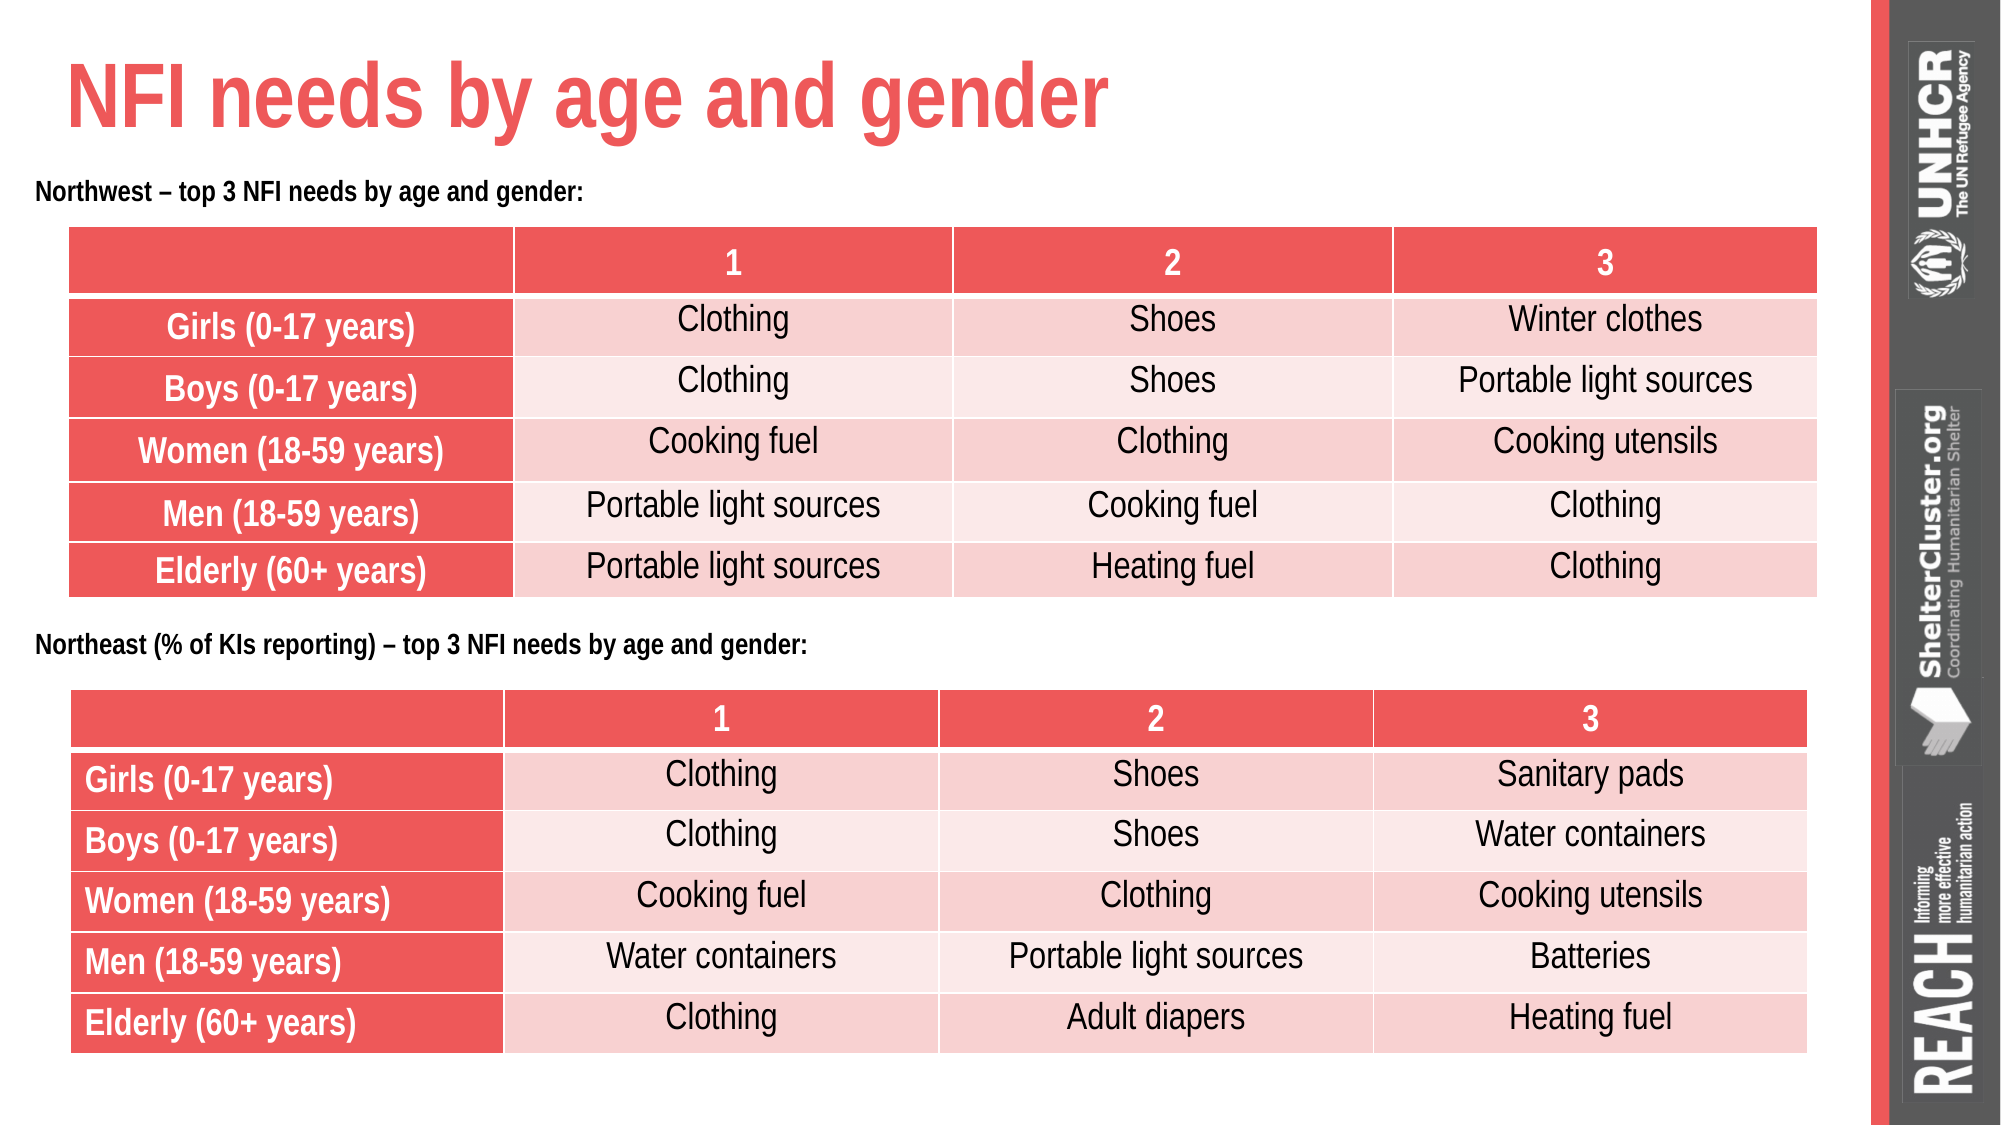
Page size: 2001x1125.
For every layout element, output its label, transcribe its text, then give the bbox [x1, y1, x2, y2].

text_box Northwest – top 3 NFI needs by age and gender: [20, 170, 713, 256]
table_cell Heating fuel [1374, 994, 1807, 1053]
table_cell Clothing [515, 357, 952, 417]
table_header 3 [1374, 690, 1807, 747]
title NFI needs by age and gender [51, 43, 1790, 154]
table_cell Winter clothes [1394, 299, 1817, 356]
table_cell Water containers [1374, 811, 1807, 871]
table_cell Adult diapers [940, 994, 1373, 1053]
table_cell Women (18-59 years) [71, 872, 503, 931]
table_cell Cooking fuel [954, 483, 1392, 541]
table_cell Cooking fuel [515, 419, 952, 481]
table_cell Heating fuel [954, 543, 1392, 597]
table_cell Shoes [954, 357, 1392, 417]
table_cell Clothing [1394, 543, 1750, 597]
table_cell Clothing [505, 994, 938, 1053]
table_cell Portable light sources [515, 543, 952, 597]
table_cell Sanitary pads [1374, 753, 1807, 810]
table_cell Elderly (60+ years) [71, 994, 503, 1053]
table_cell Portable light sources [515, 483, 952, 541]
table_cell Boys (0-17 years) [71, 811, 503, 871]
picture [1750, 390, 2000, 1103]
table_cell Batteries [1374, 933, 1807, 992]
table_cell Girls (0-17 years) [71, 753, 503, 810]
table_header 1 [505, 708, 938, 747]
picture [1812, 42, 2000, 299]
table_cell Clothing [954, 419, 1392, 481]
table_cell Clothing [505, 811, 938, 871]
table_header 2 [954, 227, 1392, 293]
table_cell Portable light sources [1394, 357, 1817, 417]
table_cell Cooking fuel [505, 872, 938, 931]
table_cell Portable light sources [940, 933, 1373, 992]
table_cell Men (18-59 years) [71, 933, 503, 992]
table_cell Clothing [1394, 483, 1817, 541]
table_cell Shoes [954, 299, 1392, 356]
table_header [69, 227, 513, 293]
table_header 2 [940, 690, 1373, 747]
table_cell Elderly (60+ years) [69, 543, 513, 597]
table_cell Clothing [505, 753, 938, 810]
table_cell Shoes [940, 811, 1373, 871]
table_cell Clothing [940, 872, 1373, 931]
table_cell Men (18-59 years) [69, 483, 513, 541]
text_box Northeast (% of KIs reporting) – top 3 NFI needs by age and gender: [20, 622, 952, 708]
table_cell Water containers [505, 933, 938, 992]
table_cell Women (18-59 years) [69, 419, 513, 481]
table_cell Girls (0-17 years) [69, 299, 513, 356]
table_cell Shoes [940, 753, 1373, 810]
table_cell Boys (0-17 years) [69, 357, 513, 417]
table_header 1 [515, 227, 952, 293]
table_cell Clothing [515, 299, 952, 356]
table_header [71, 708, 503, 747]
table_header 3 [1394, 227, 1817, 293]
table_cell Cooking utensils [1394, 419, 1817, 481]
table_cell Cooking utensils [1374, 872, 1807, 931]
